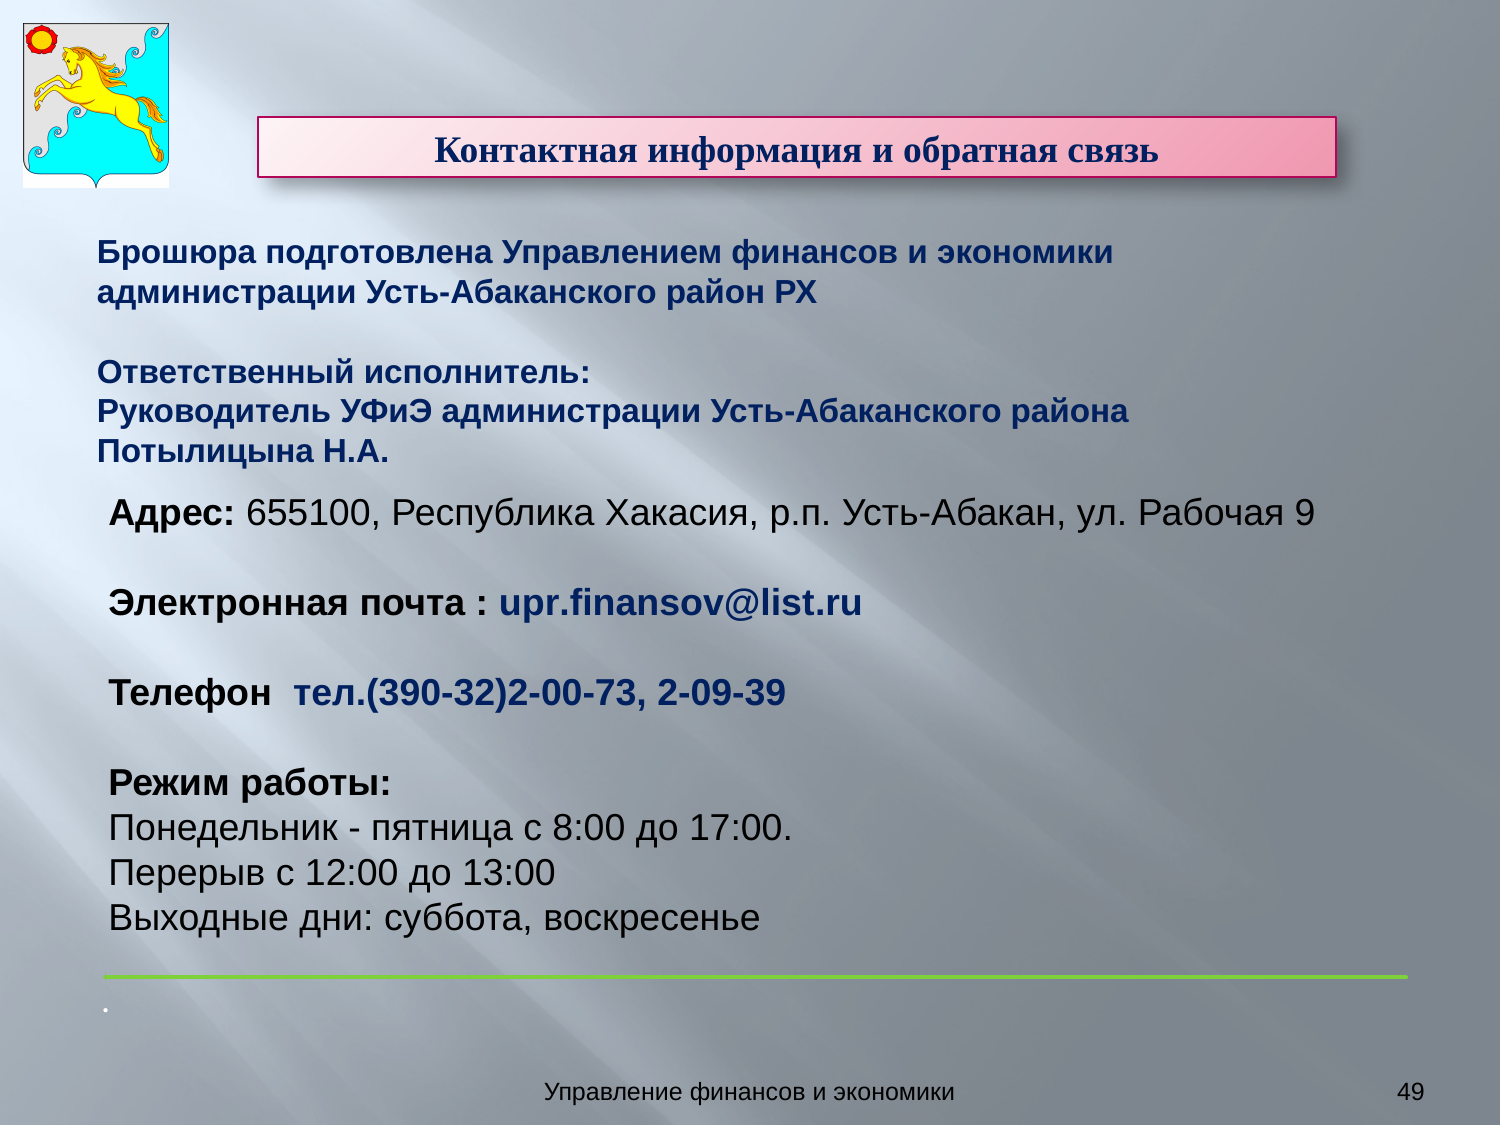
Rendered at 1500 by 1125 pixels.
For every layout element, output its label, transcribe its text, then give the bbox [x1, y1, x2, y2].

text_box Контактная информация и обратная связь [257, 116, 1337, 178]
footer Управление финансов и экономики [512, 1070, 988, 1113]
picture [23, 23, 169, 188]
text_box Брошюра подготовлена Управлением финансов и экономики администрации Усть-Абаканского район РХ Ответственный исполнитель: Руководитель УФиЭ администрации Усть-Абаканского района Потылицына Н.А. [82, 222, 1336, 477]
text_box Адрес: 655100, Республика Хакасия, р.п. Усть-Абакан, ул. Рабочая 9 Электронная почта : upr.finansov@list.ru Телефон тел.(390-32)2-00-73, 2-09-39 Режим работы: Понедельник - пятница с 8:00 до 17:00. Перерыв с 12:00 до 13:00 Выходные дни: суббота, воскресенье [93, 480, 1477, 946]
slide_number 49 [1299, 1068, 1425, 1113]
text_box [105, 960, 1407, 1027]
